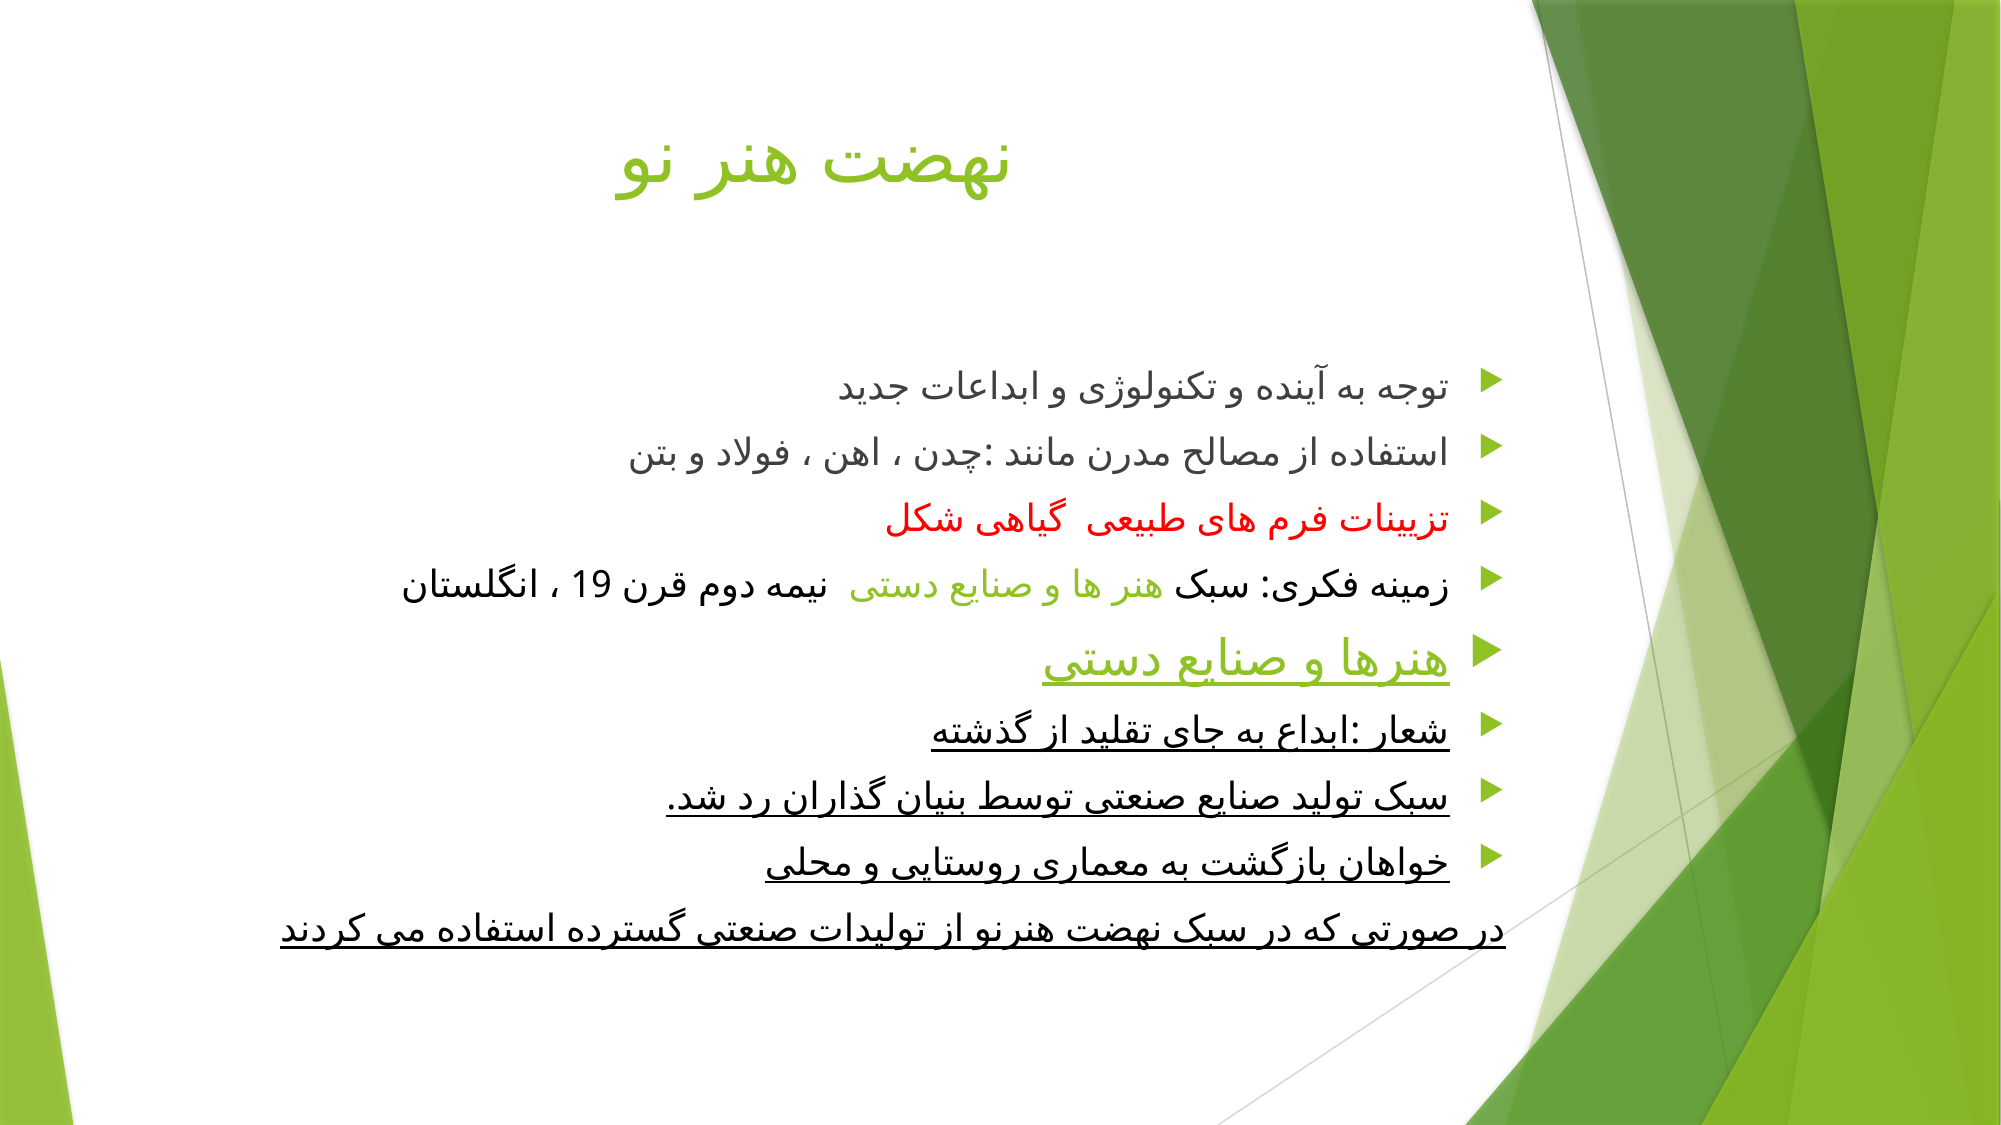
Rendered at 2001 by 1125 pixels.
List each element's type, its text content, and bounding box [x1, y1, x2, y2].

title نهضت هنر نو [111, 99, 1522, 317]
list توجه به آینده و تکنولوژی و ابداعات جدید استفاده از مصالح مدرن مانند :چدن ، اهن ، فولاد و بتن تزیینات فرم های طبیعی گیاهی شکل زمینه فکری: سبک هنر ها و صنایع دستی نیمه دوم قرن 19 ، انگلستان هنرها و صنایع دستی شعار :ابداع به جای تقلید از گذشته سبک تولید صنایع صنعتی توسط بنیان گذاران رد شد. خواهان بازگشت به معماری روستایی و محلی در صورتی که در سبک نهضت هنرنو از تولیدات صنعتی گسترده استفاده می کردند [111, 354, 1522, 992]
